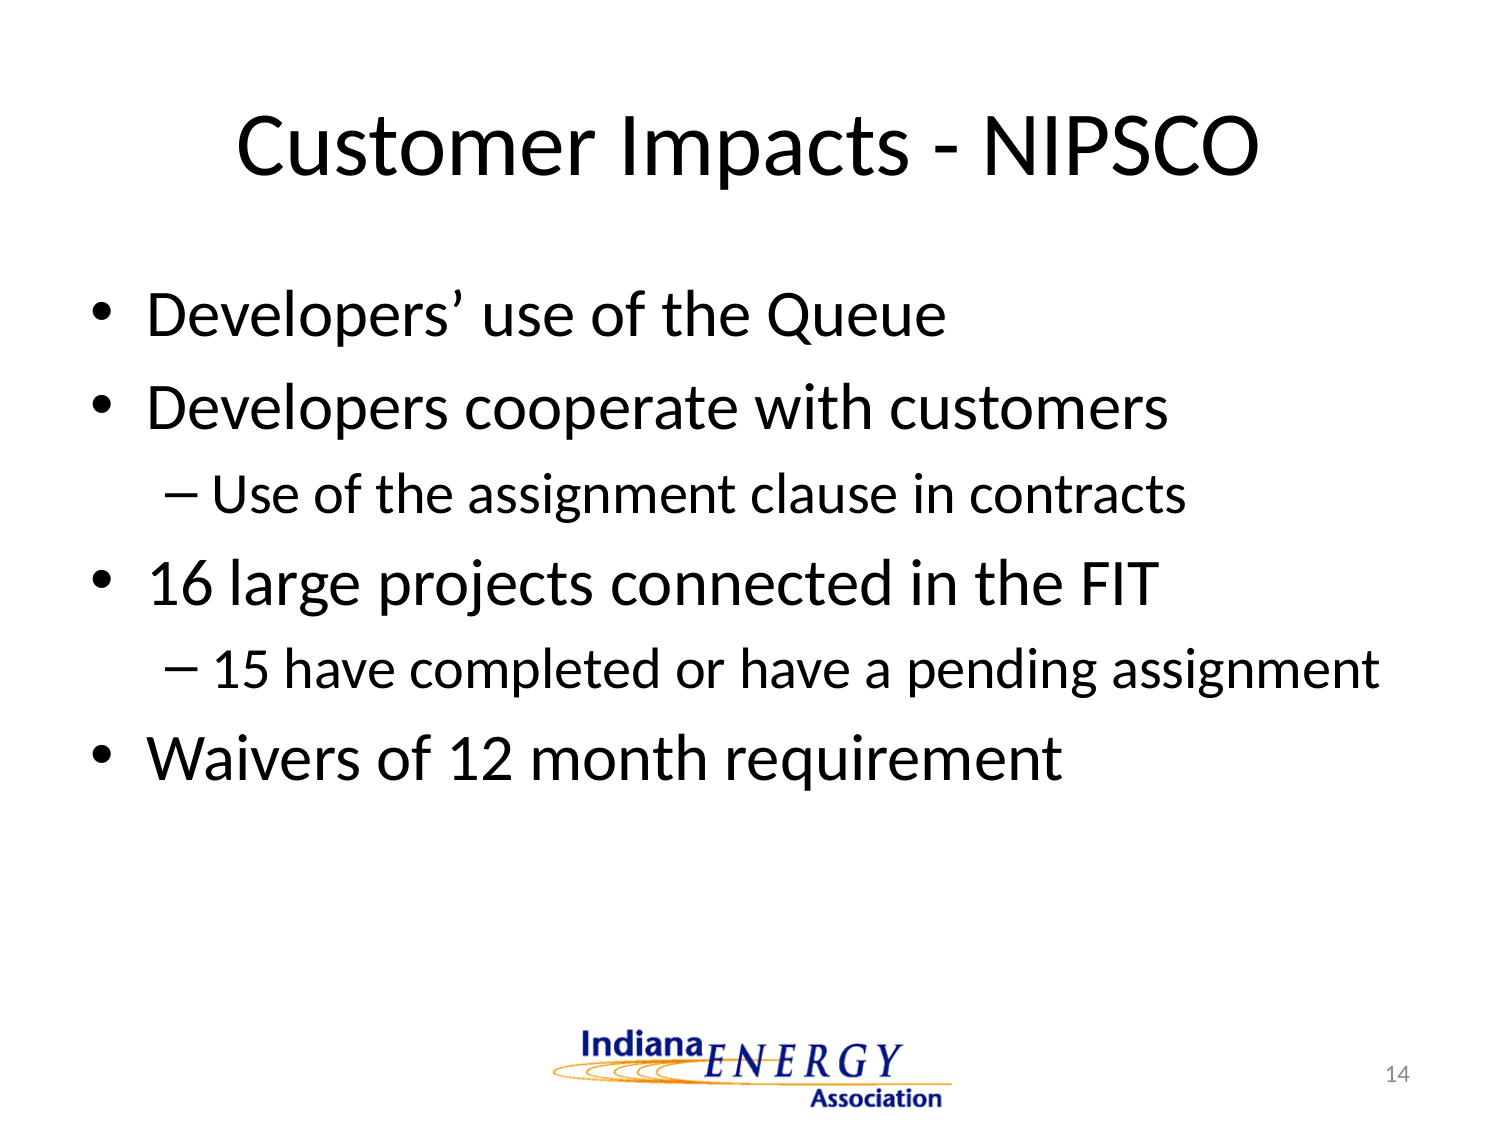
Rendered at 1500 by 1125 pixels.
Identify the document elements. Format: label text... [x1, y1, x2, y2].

picture [549, 1024, 956, 1113]
title Customer Impacts - NIPSCO [75, 45, 1425, 233]
list Developers’ use of the Queue Developers cooperate with customers Use of the assignment clause in contracts 16 large projects connected in the FIT 15 have completed or have a pending assignment Waivers of 12 month requirement [75, 262, 1425, 1005]
slide_number 14 [1074, 1042, 1425, 1103]
